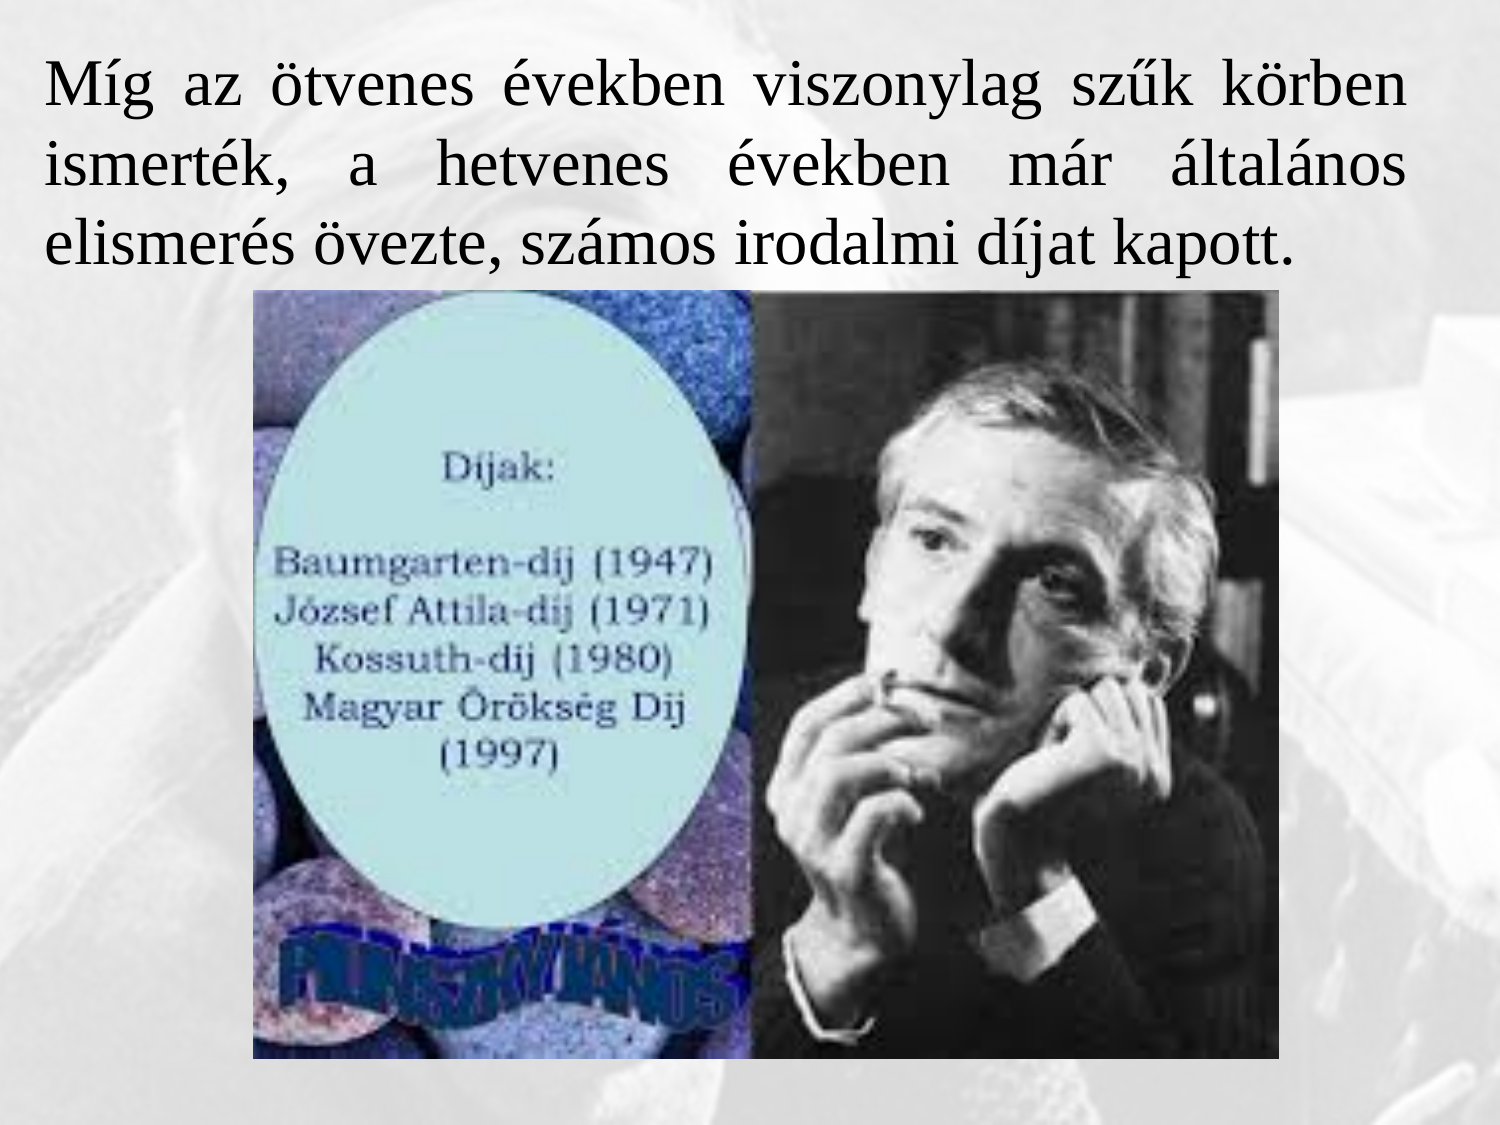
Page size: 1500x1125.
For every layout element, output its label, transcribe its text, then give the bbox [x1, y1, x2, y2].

list Míg az ötvenes években viszonylag szűk körben ismerték, a hetvenes években már általános elismerés övezte, számos irodalmi díjat kapott. [29, 30, 1425, 1094]
picture [253, 290, 1280, 1059]
